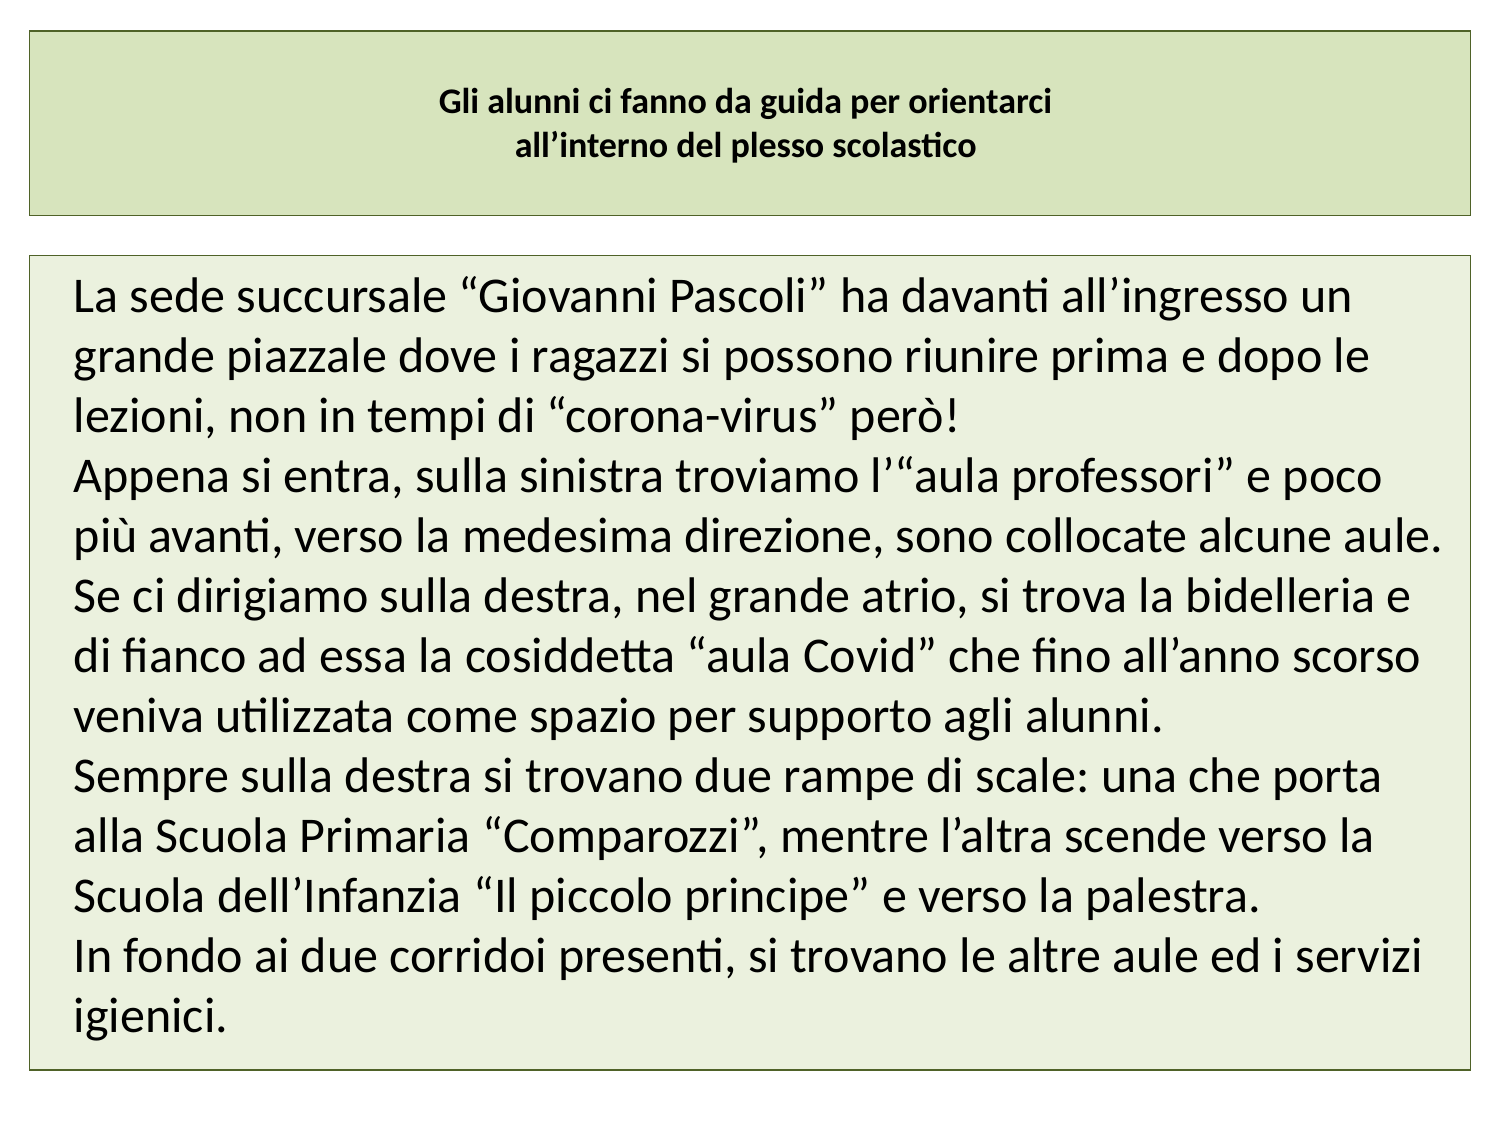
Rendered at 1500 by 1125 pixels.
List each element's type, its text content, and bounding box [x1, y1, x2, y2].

title Gli alunni ci fanno da guida per orientarci all’interno del plesso scolastico [29, 30, 1471, 216]
list La sede succursale “Giovanni Pascoli” ha davanti all’ingresso un grande piazzale dove i ragazzi si possono riunire prima e dopo le lezioni, non in tempi di “corona-virus” però! Appena si entra, sulla sinistra troviamo l’“aula professori” e poco più avanti, verso la medesima direzione, sono collocate alcune aule. Se ci dirigiamo sulla destra, nel grande atrio, si trova la bidelleria e di fianco ad essa la cosiddetta “aula Covid” che fino all’anno scorso veniva utilizzata come spazio per supporto agli alunni. Sempre sulla destra si trovano due rampe di scale: una che porta alla Scuola Primaria “Comparozzi”, mentre l’altra scende verso la Scuola dell’Infanzia “Il piccolo principe” e verso la palestra. In fondo ai due corridoi presenti, si trovano le altre aule ed i servizi igienici. [29, 255, 1471, 1071]
